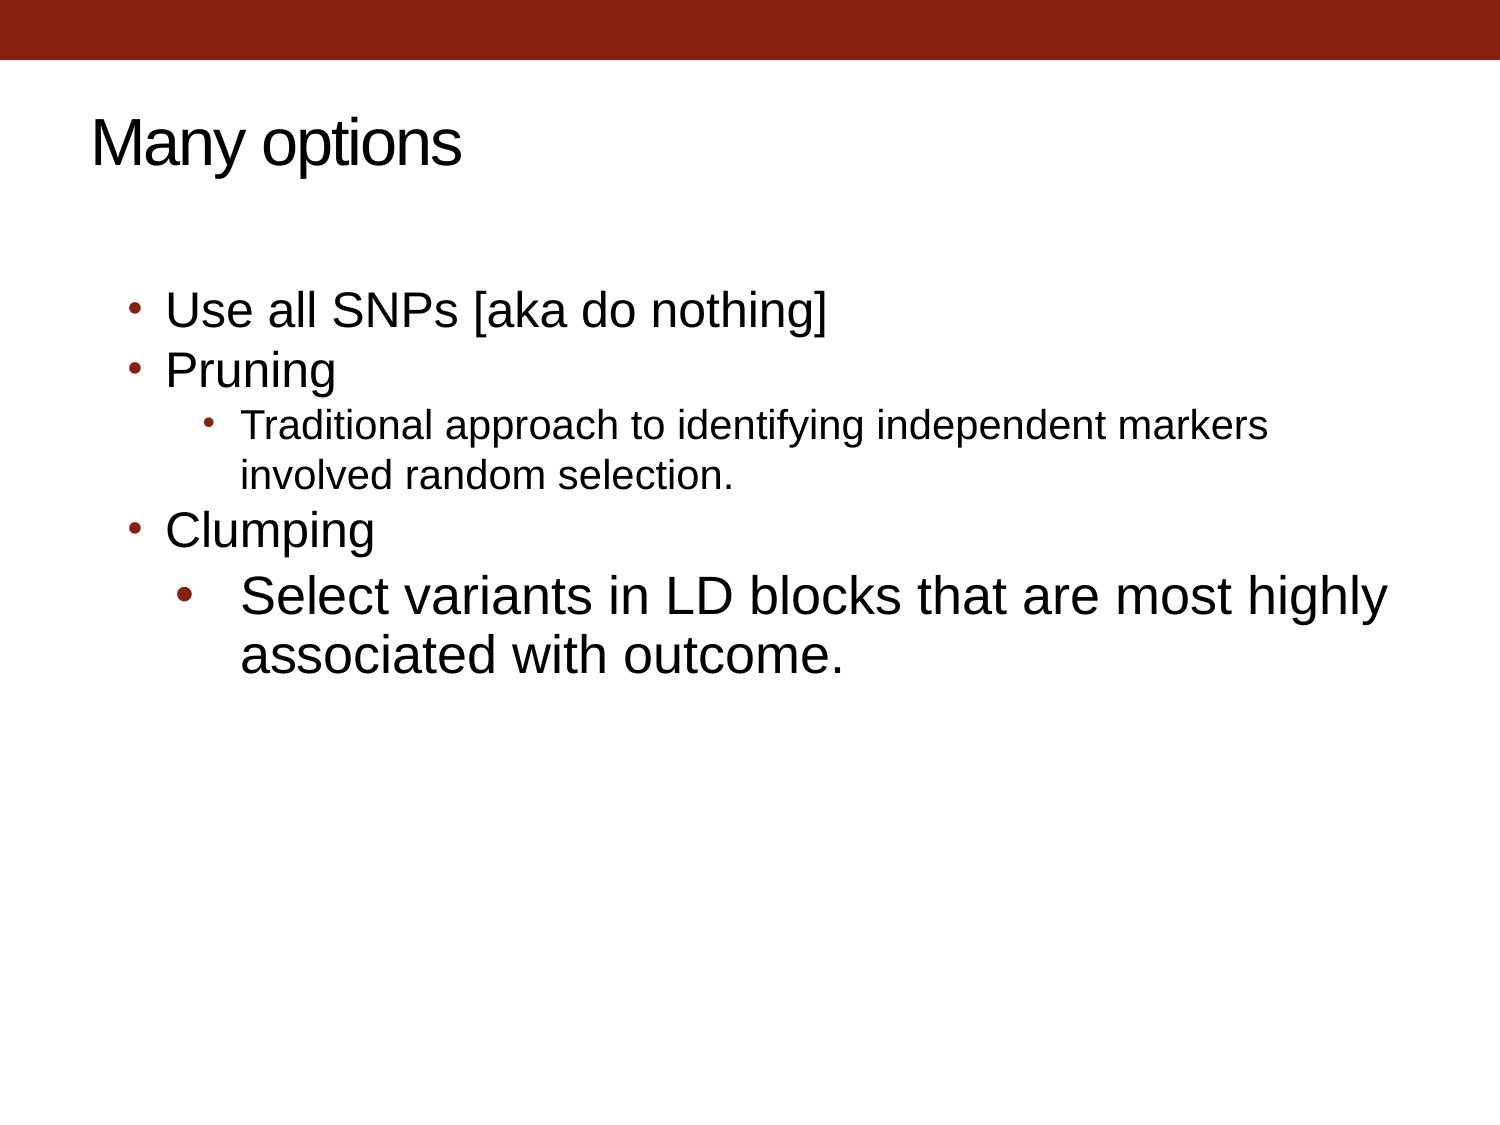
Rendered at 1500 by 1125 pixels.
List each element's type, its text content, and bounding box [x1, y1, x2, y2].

list Use all SNPs [aka do nothing] Pruning Traditional approach to identifying independent markers involved random selection. Clumping Select variants in LD blocks that are most highly associated with outcome. [75, 262, 1425, 1005]
title Many options [75, 45, 1425, 233]
